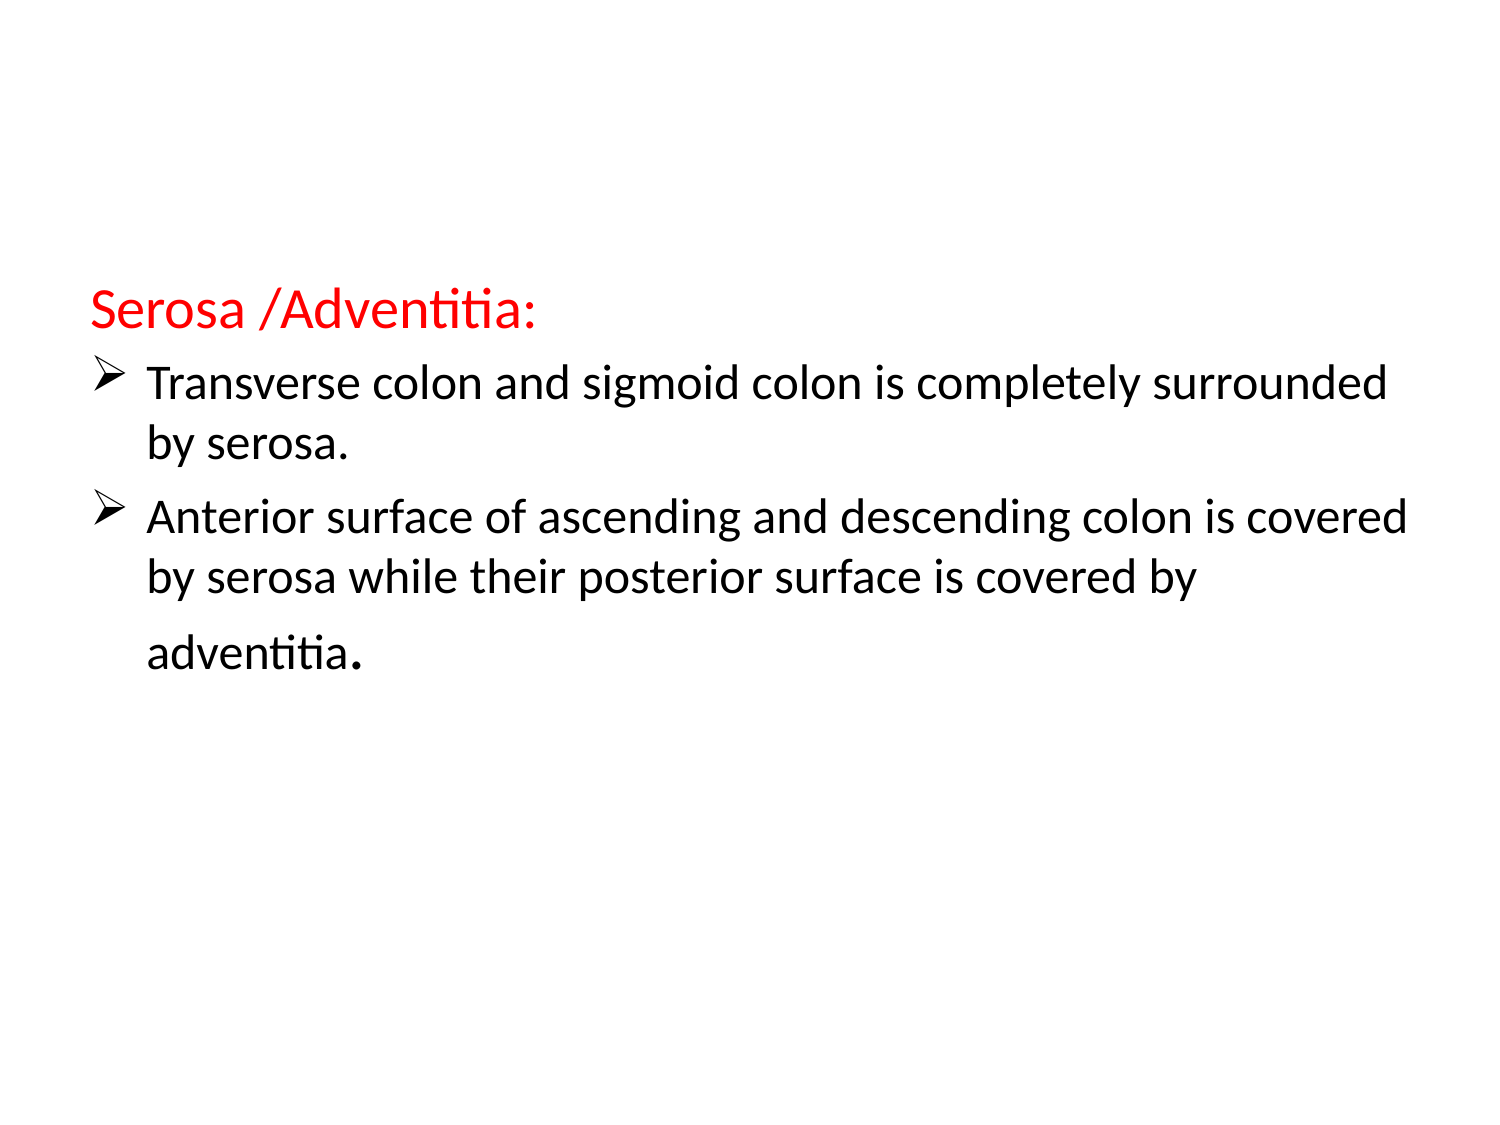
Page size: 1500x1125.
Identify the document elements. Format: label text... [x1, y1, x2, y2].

list Serosa /Adventitia: Transverse colon and sigmoid colon is completely surrounded by serosa. Anterior surface of ascending and descending colon is covered by serosa while their posterior surface is covered by adventitia. [75, 262, 1425, 1005]
